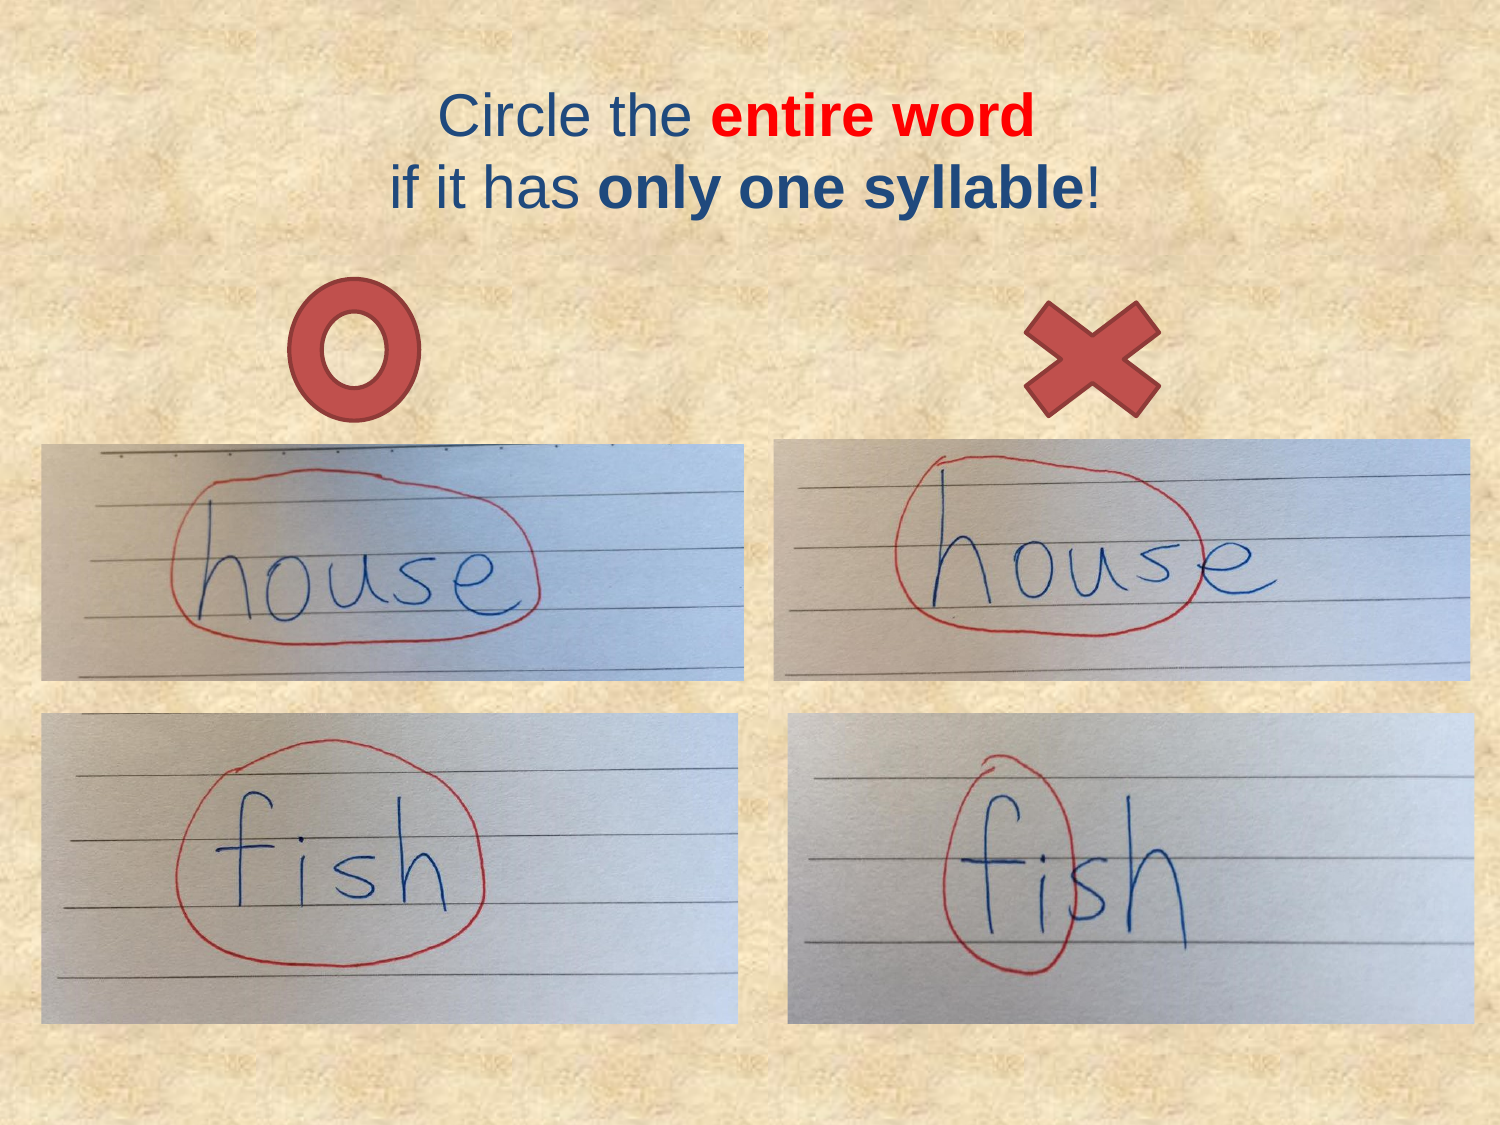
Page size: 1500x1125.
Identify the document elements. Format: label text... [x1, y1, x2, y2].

title Circle the entire word if it has only one syllable! [64, 66, 1427, 303]
text_box [1023, 300, 1162, 419]
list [41, 444, 745, 681]
text_box [287, 276, 422, 423]
picture [0, 0, 1500, 1125]
